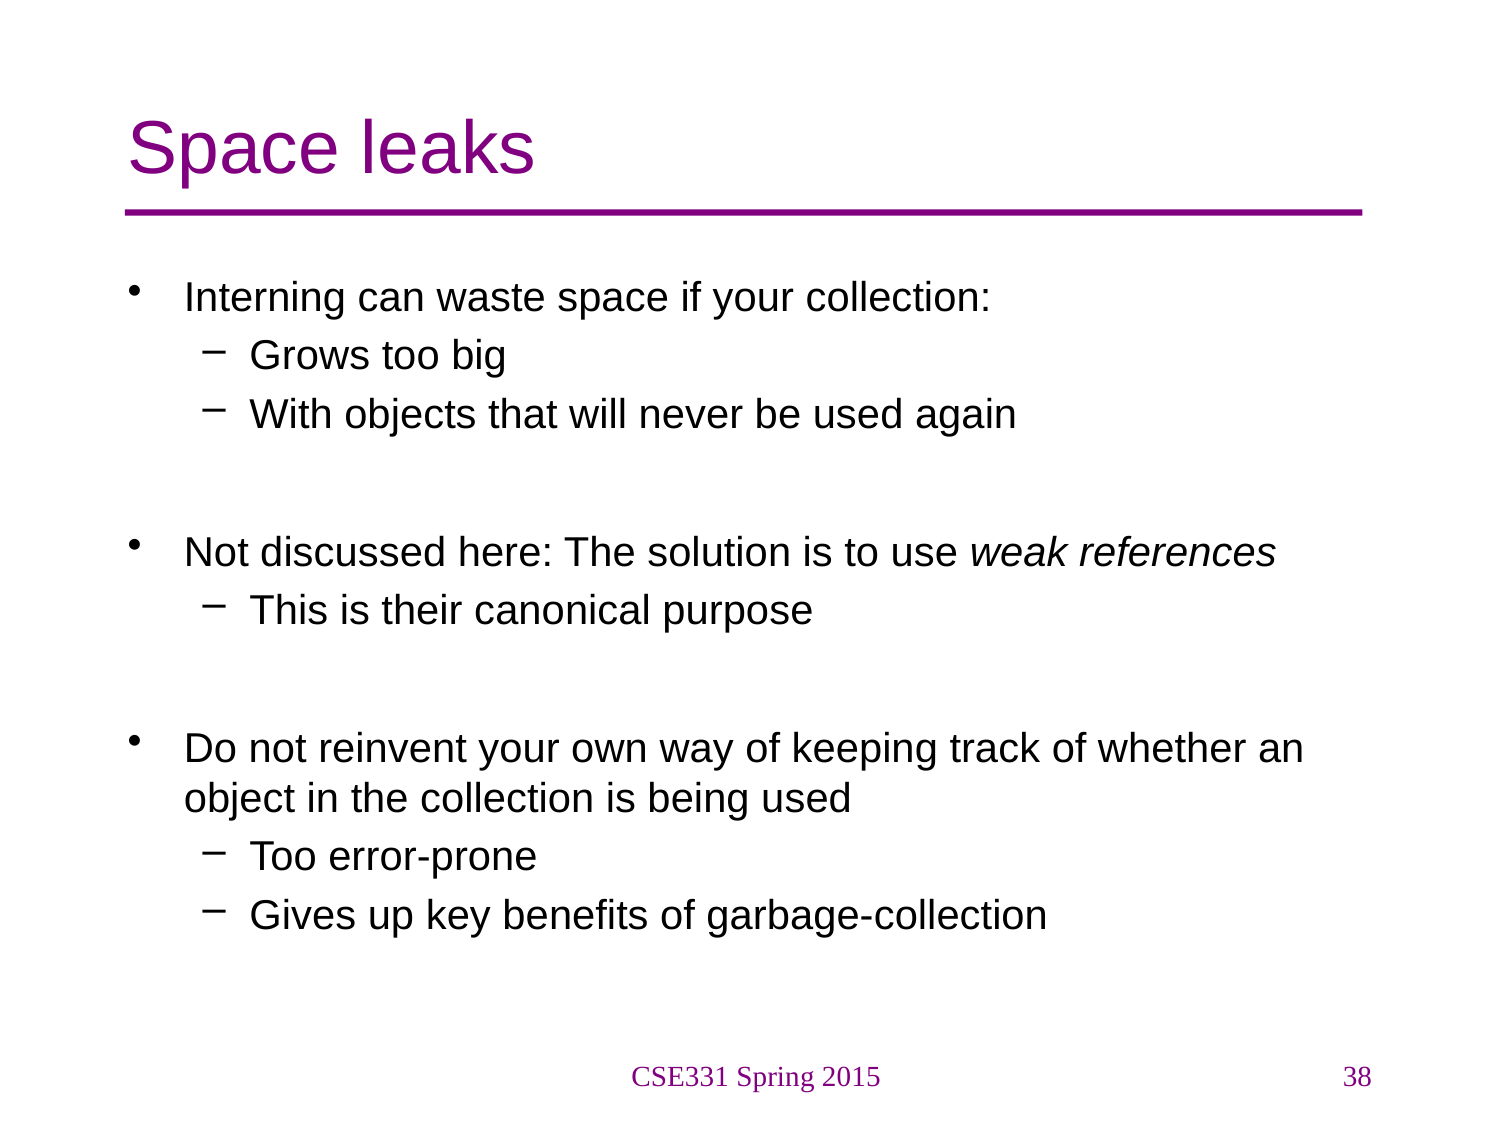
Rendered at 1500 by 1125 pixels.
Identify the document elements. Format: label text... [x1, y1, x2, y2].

slide_number 38 [1074, 1049, 1388, 1125]
footer CSE331 Spring 2015 [474, 1049, 1038, 1125]
title Space leaks [112, 50, 1388, 238]
list Interning can waste space if your collection: Grows too big With objects that will never be used again Not discussed here: The solution is to use weak references This is their canonical purpose Do not reinvent your own way of keeping track of whether an object in the collection is being used Too error-prone Gives up key benefits of garbage-collection [112, 262, 1388, 1000]
